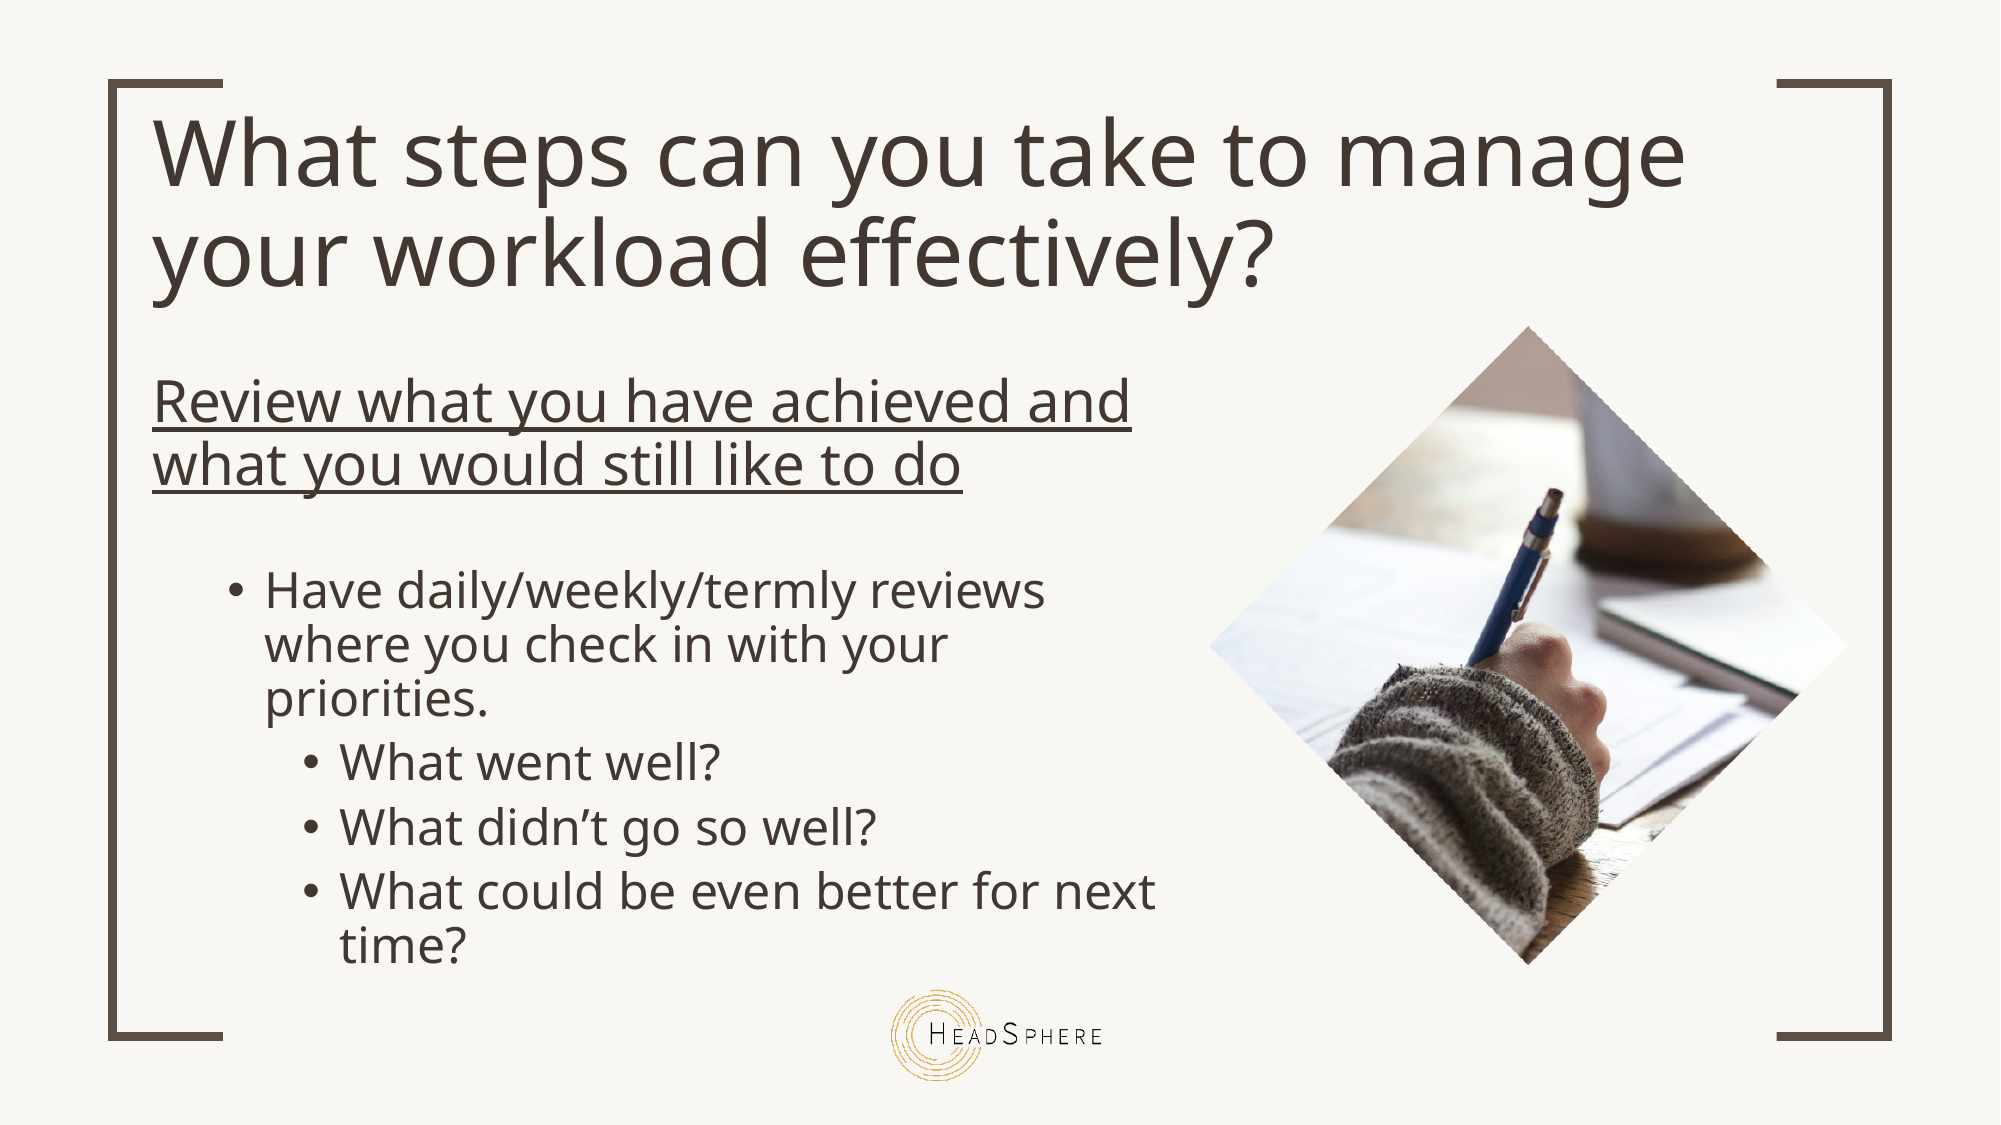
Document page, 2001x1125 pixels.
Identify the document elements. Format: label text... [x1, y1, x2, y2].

picture [883, 990, 1117, 1098]
title What steps can you take to manage your workload effectively? [137, 98, 1863, 316]
picture [1177, 315, 1863, 989]
list Review what you have achieved and what you would still like to do Have daily/weekly/termly reviews where you check in with your priorities. What went well? What didn’t go so well? What could be even better for next time? [137, 365, 1172, 990]
